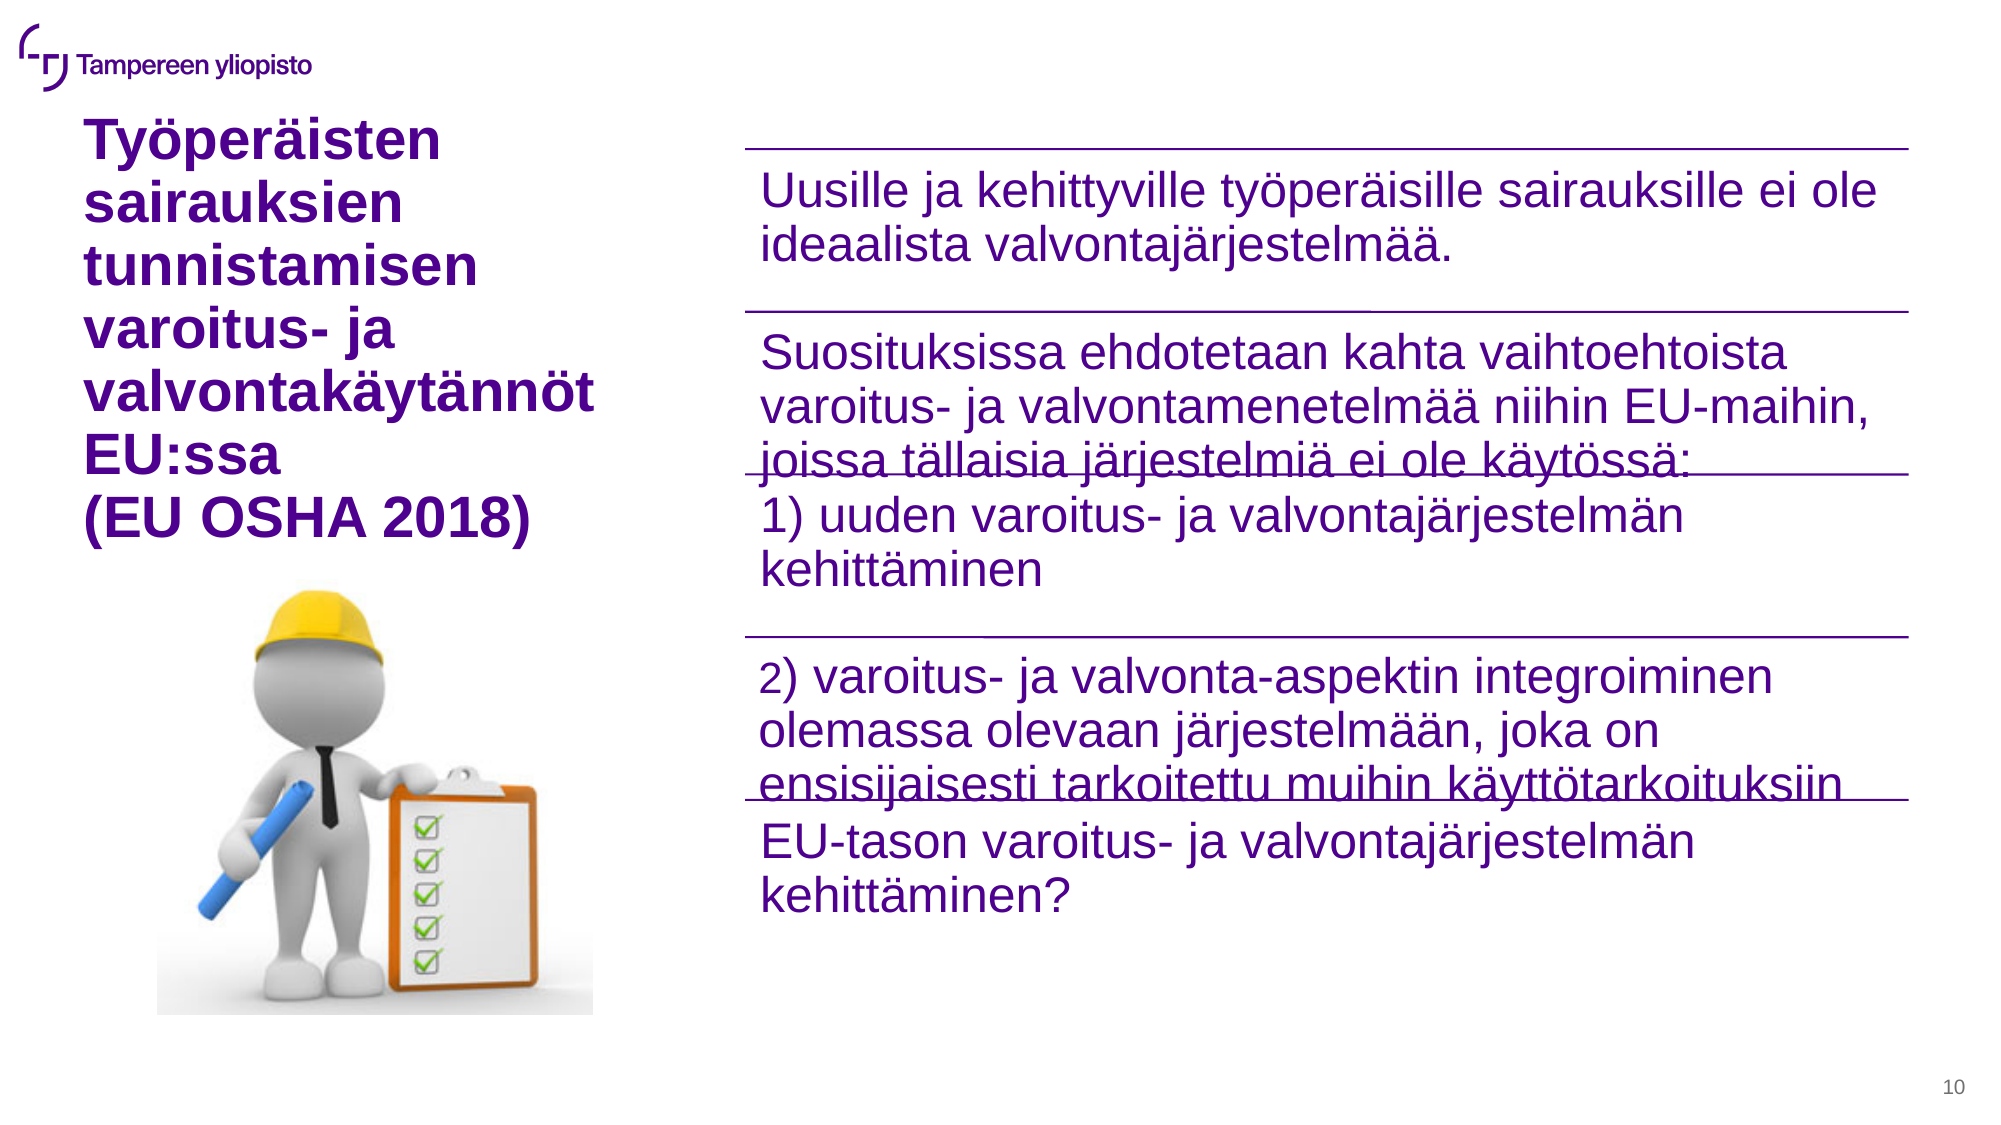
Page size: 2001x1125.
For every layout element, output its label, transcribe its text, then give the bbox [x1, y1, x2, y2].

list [745, 148, 1909, 963]
picture [156, 579, 593, 1015]
title Työperäisten sairauksien tunnistamisen varoitus- ja valvontakäytännöt EU:ssa (EU OSHA 2018) [68, 369, 714, 558]
picture [4, 5, 329, 107]
slide_number 9 [1918, 1064, 1981, 1107]
